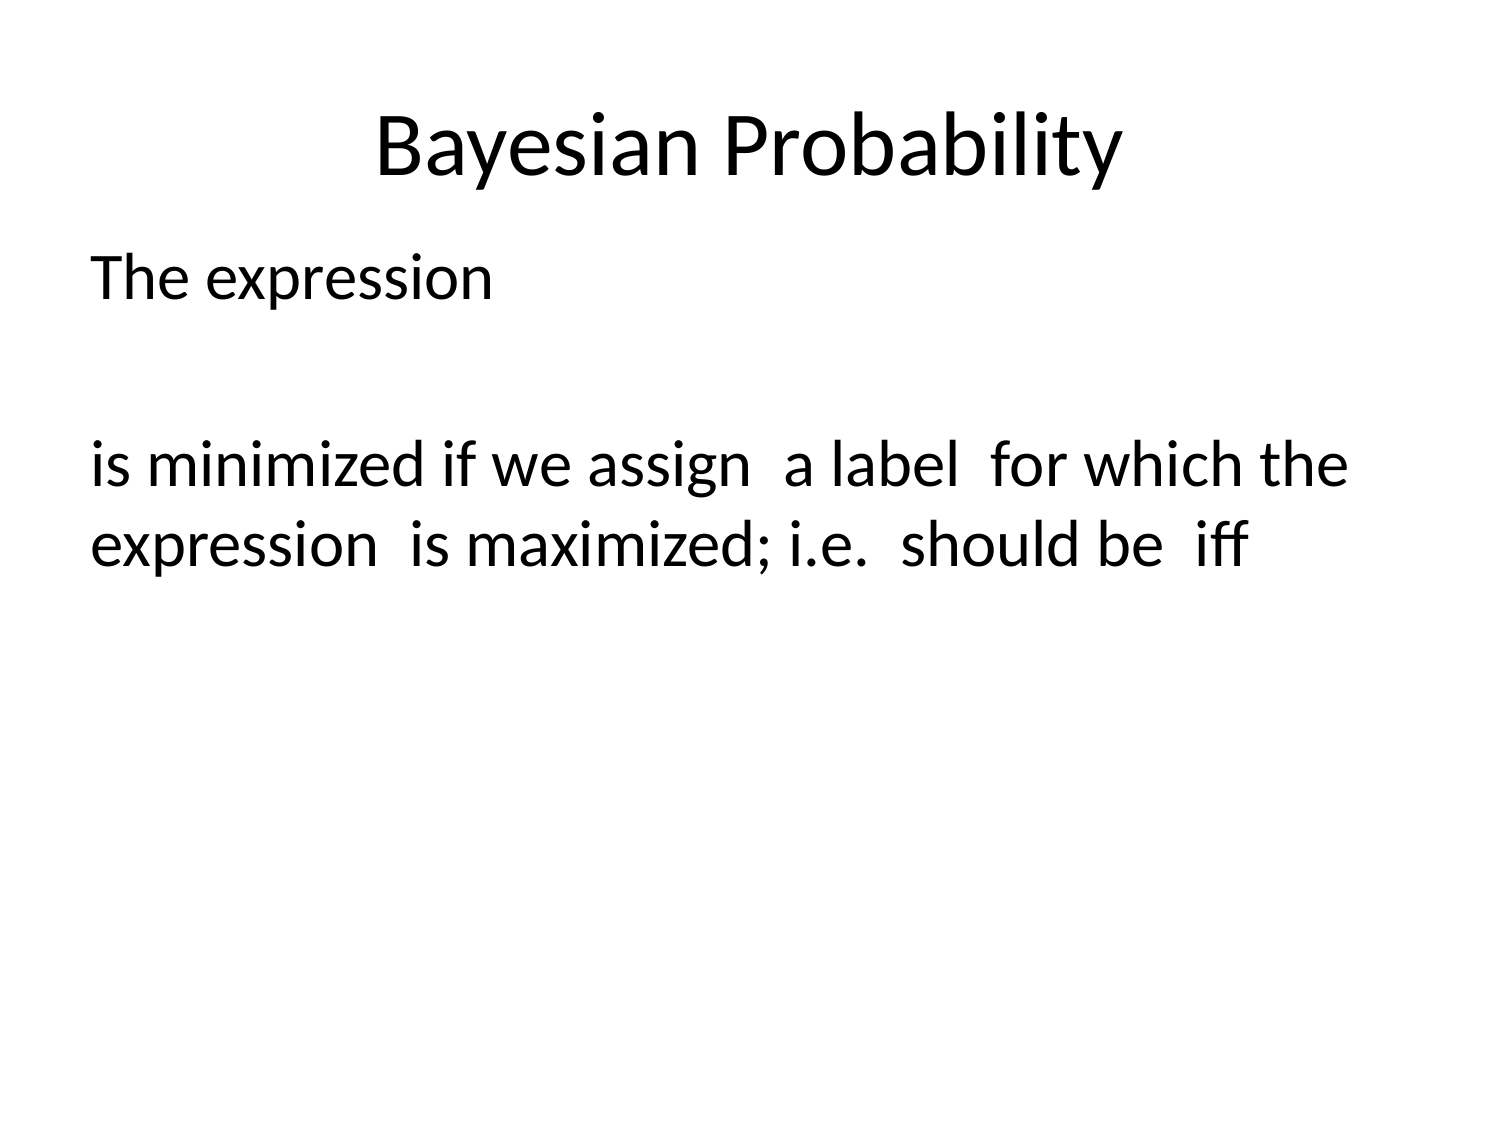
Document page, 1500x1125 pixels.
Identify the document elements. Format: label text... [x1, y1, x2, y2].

title Bayesian Probability [75, 45, 1425, 233]
